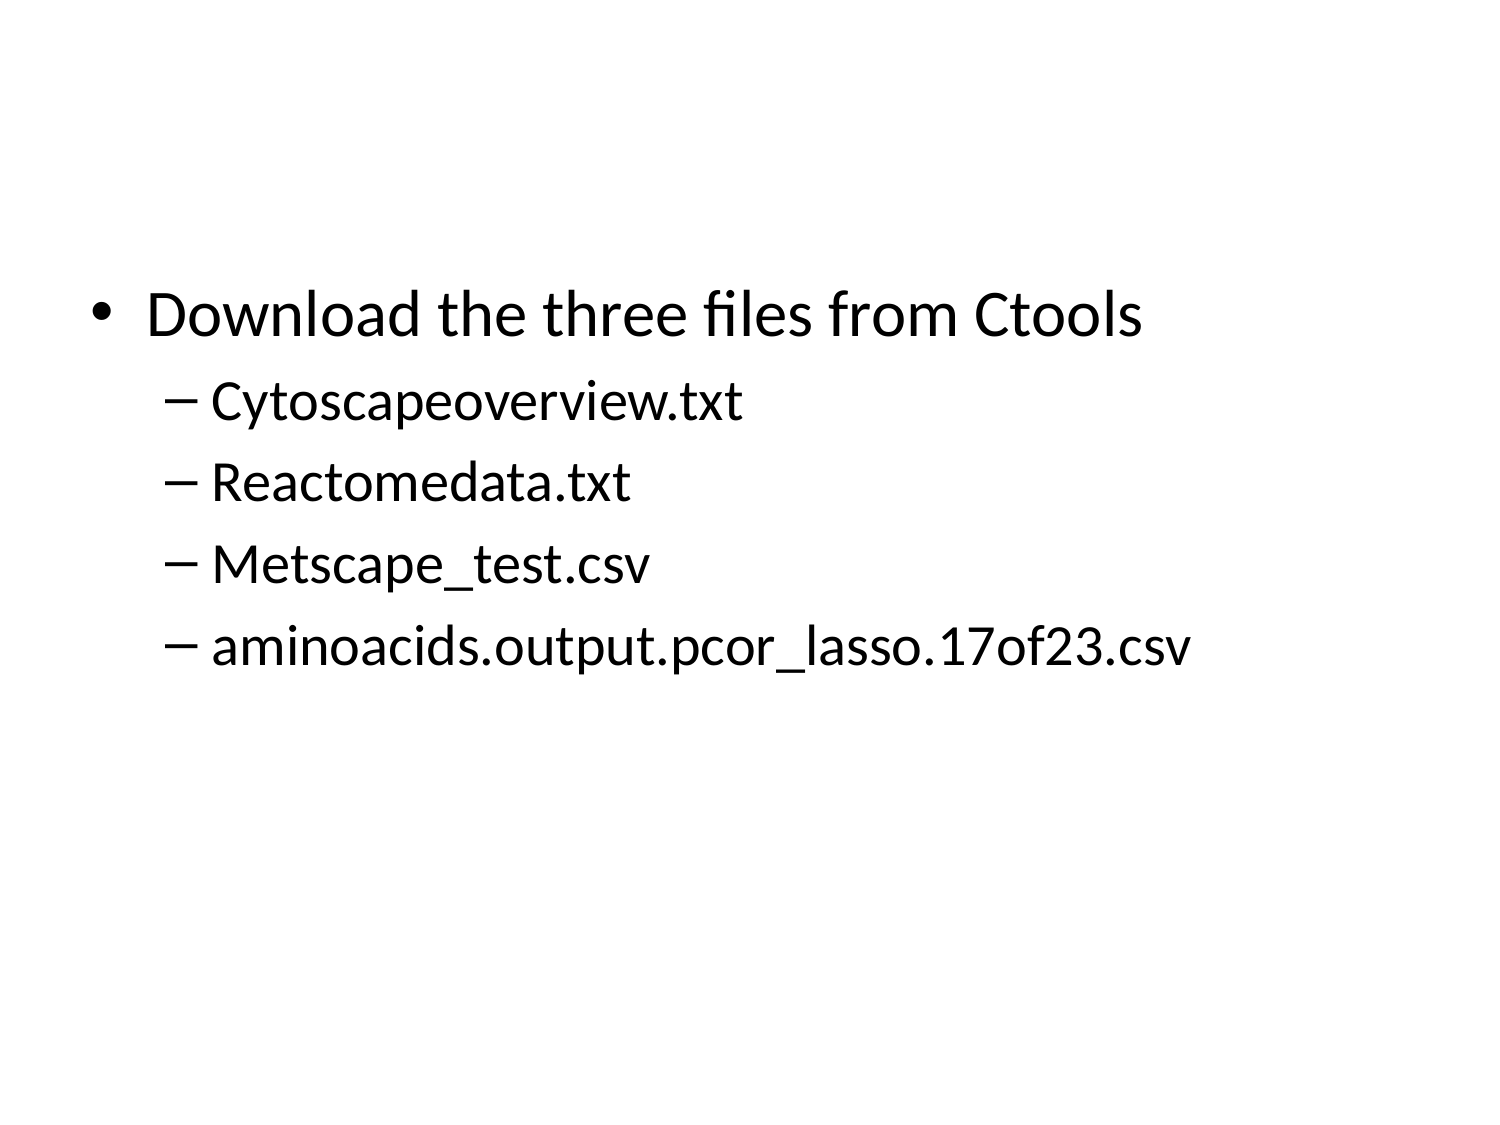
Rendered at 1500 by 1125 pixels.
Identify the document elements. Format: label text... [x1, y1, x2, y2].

list Download the three files from Ctools Cytoscapeoverview.txt Reactomedata.txt Metscape_test.csv aminoacids.output.pcor_lasso.17of23.csv [75, 262, 1425, 1005]
